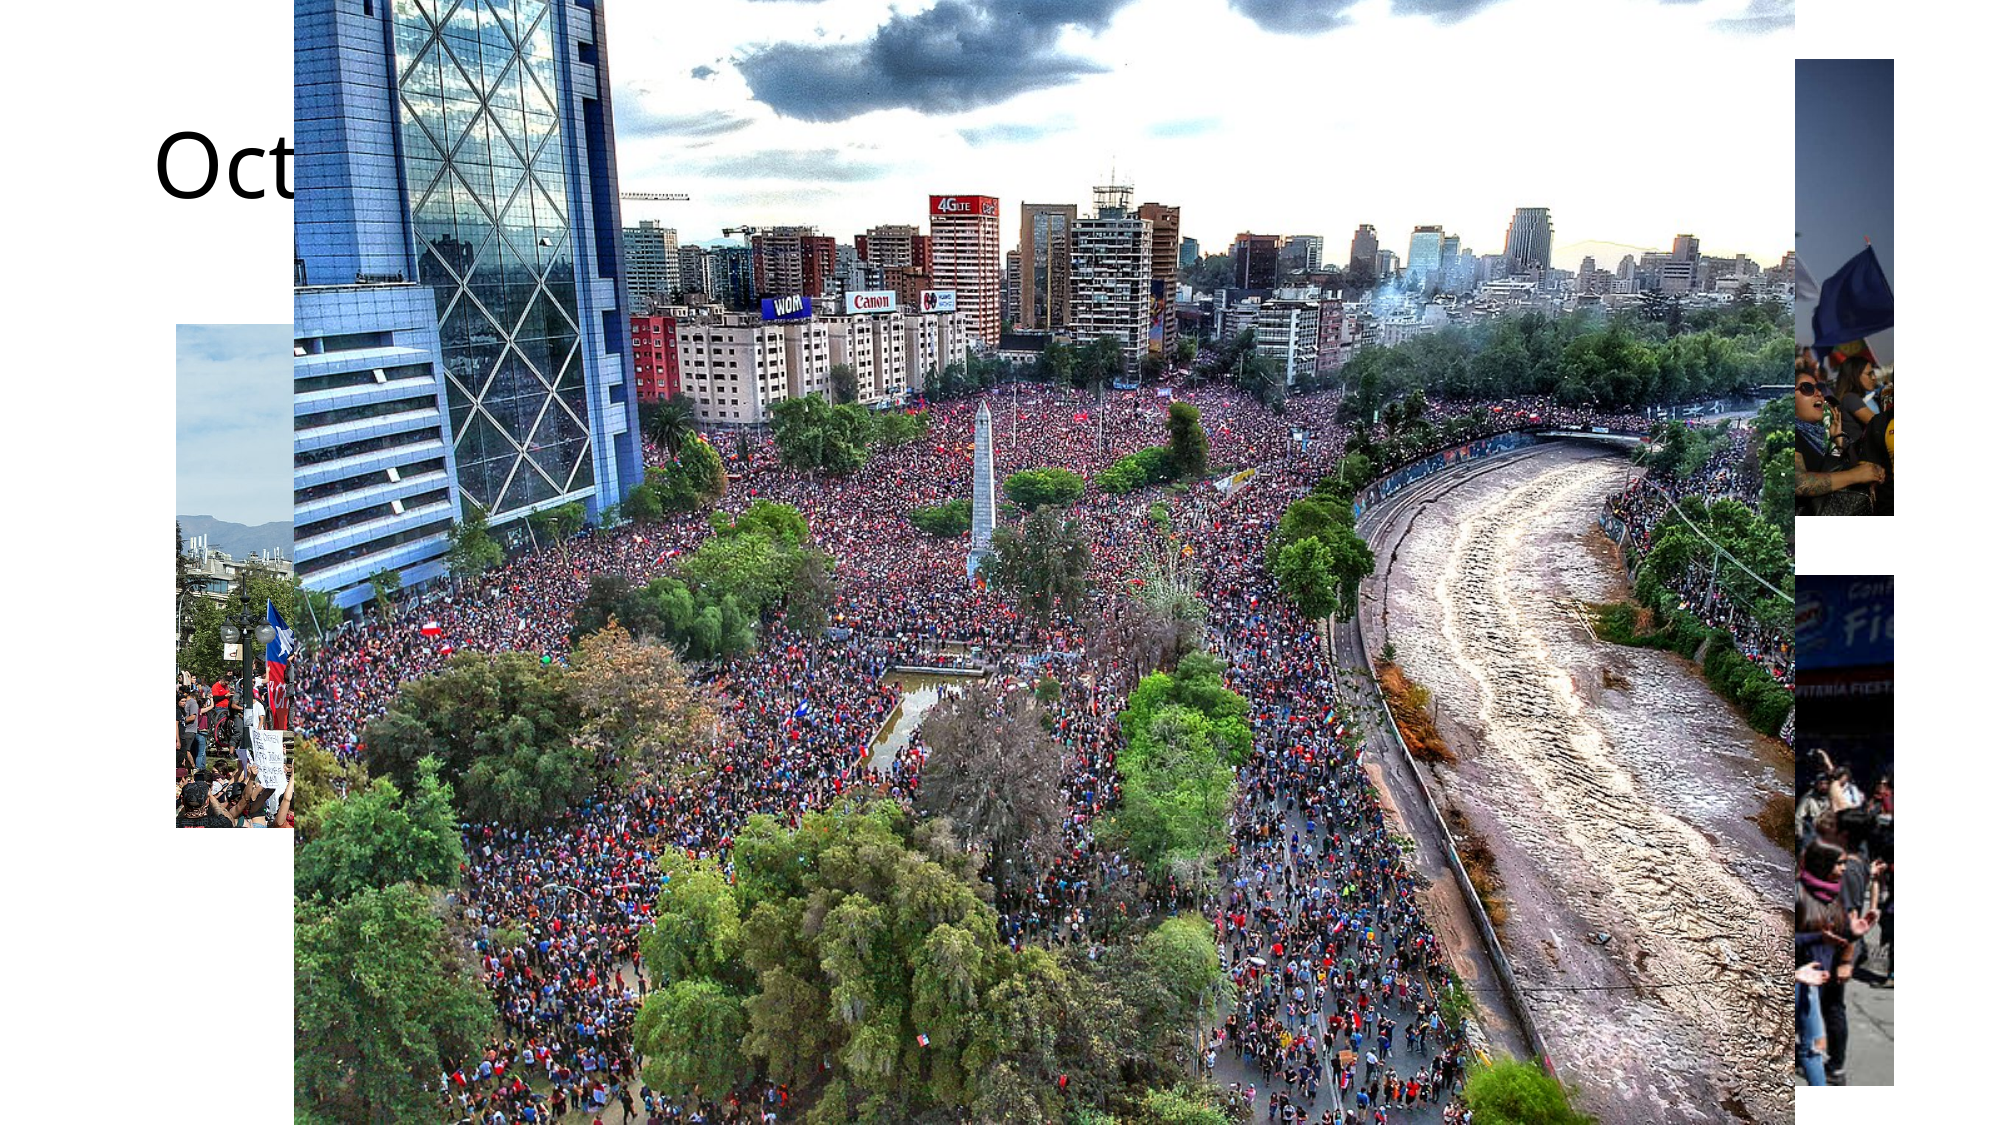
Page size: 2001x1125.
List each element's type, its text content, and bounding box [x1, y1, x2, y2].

picture [294, 0, 1894, 1125]
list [176, 323, 294, 828]
title October—November, 2019 [137, 59, 294, 278]
